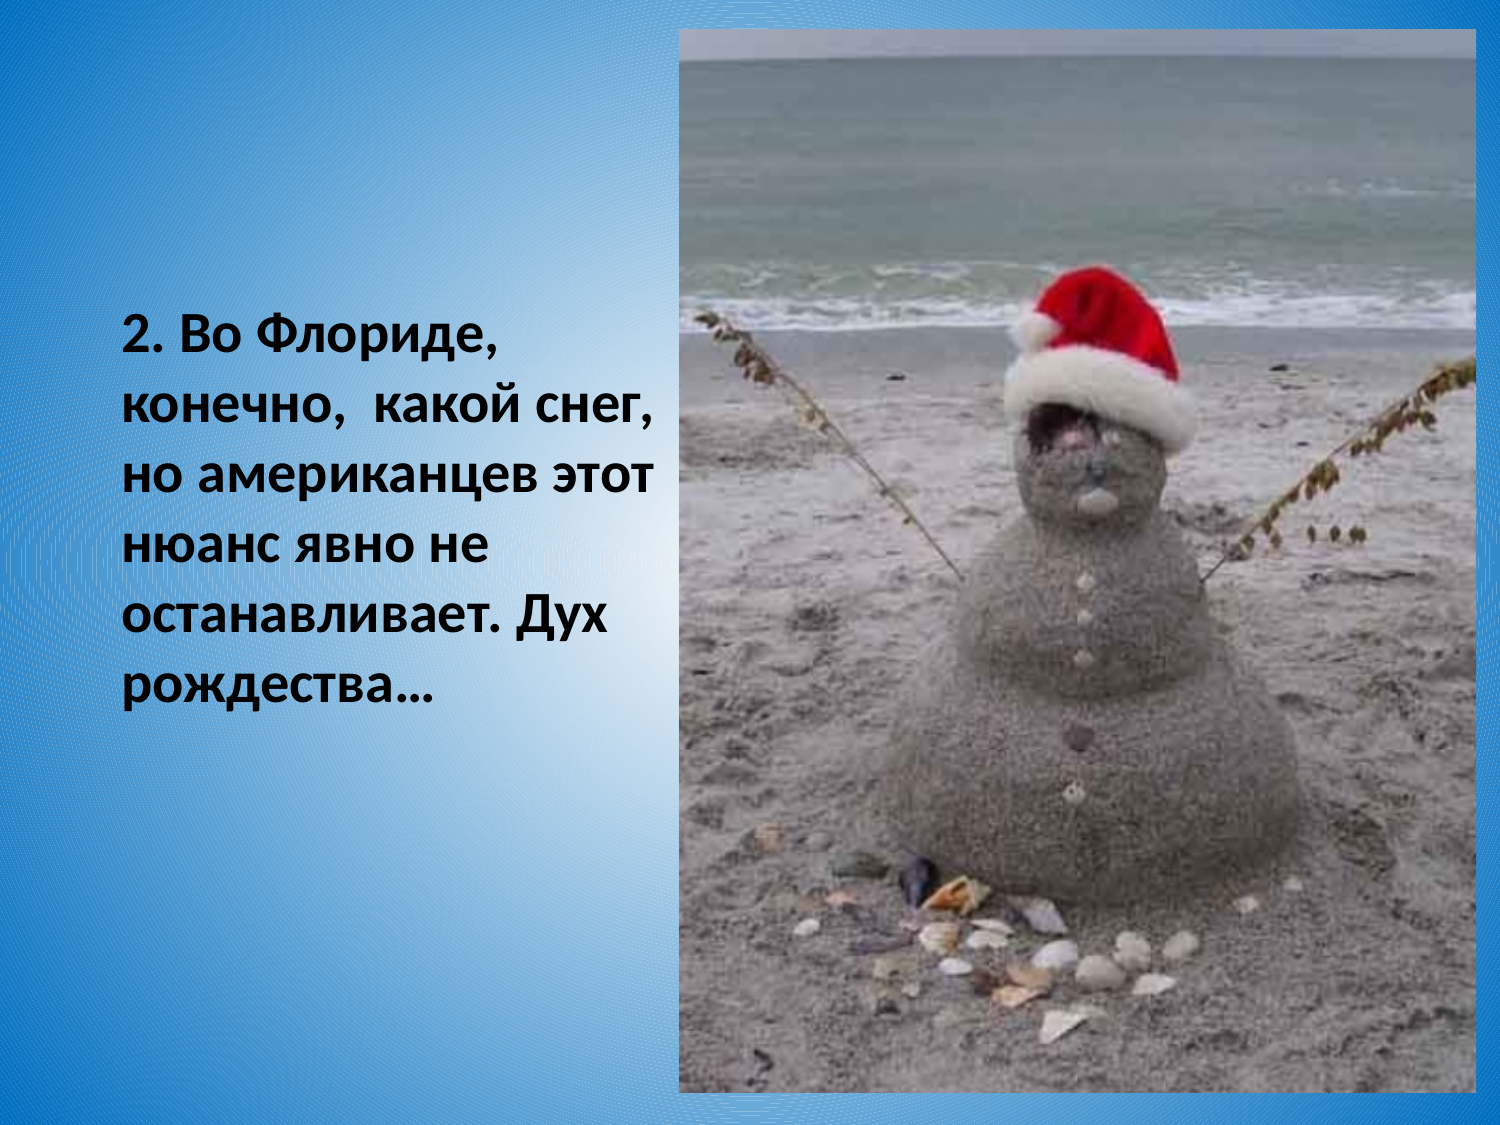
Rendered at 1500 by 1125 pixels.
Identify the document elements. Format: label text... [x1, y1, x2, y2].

picture [678, 29, 1477, 1093]
text_box 2. Во Флориде, конечно, какой снег, но американцев этот нюанс явно не останавливает. Дух рождества… [106, 286, 739, 1125]
